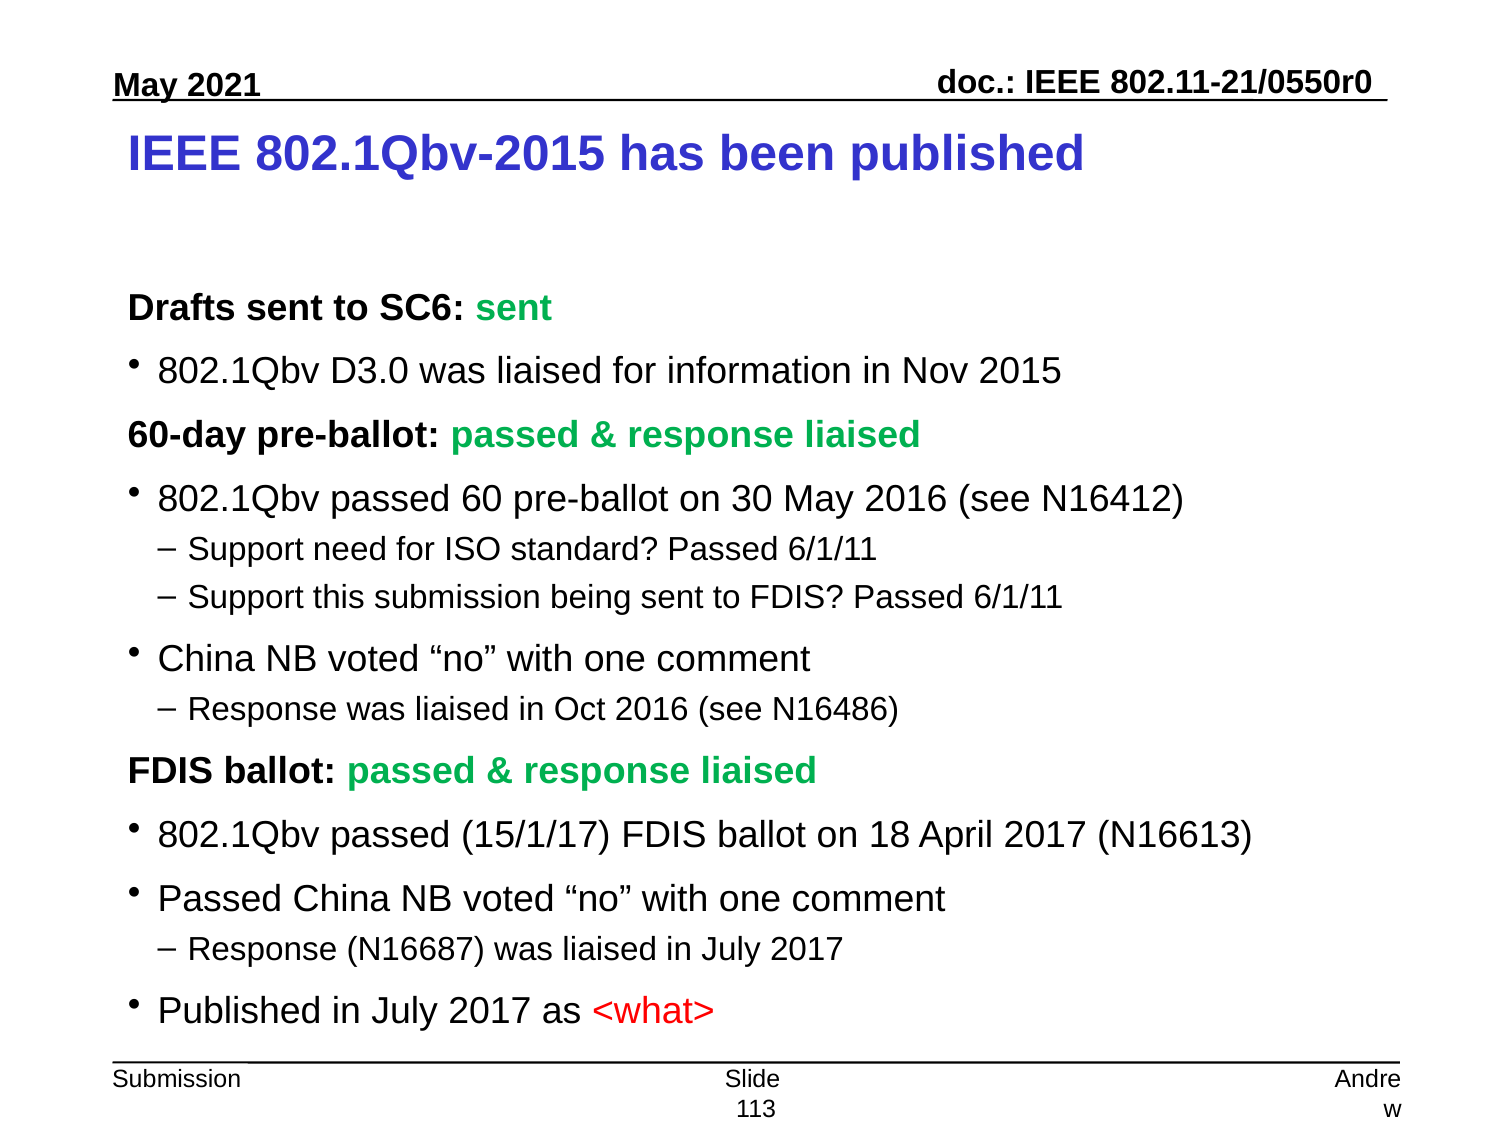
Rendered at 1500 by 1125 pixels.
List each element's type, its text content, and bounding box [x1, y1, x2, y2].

title IEEE 802.1Qbv-2015 has been published [112, 112, 1388, 275]
footer Andrew Myles, Cisco [1320, 1061, 1402, 1093]
list Drafts sent to SC6: sent 802.1Qbv D3.0 was liaised for information in Nov 2015 60-day pre-ballot: passed & response liaised 802.1Qbv passed 60 pre-ballot on 30 May 2016 (see N16412) Support need for ISO standard? Passed 6/1/11 Support this submission being sent to FDIS? Passed 6/1/11 China NB voted “no” with one comment Response was liaised in Oct 2016 (see N16486) FDIS ballot: passed & response liaised 802.1Qbv passed (15/1/17) FDIS ballot on 18 April 2017 (N16613) Passed China NB voted “no” with one comment Response (N16687) was liaised in July 2017 Published in July 2017 as <what> [112, 275, 1388, 950]
slide_number Slide 113 [709, 1061, 803, 1093]
